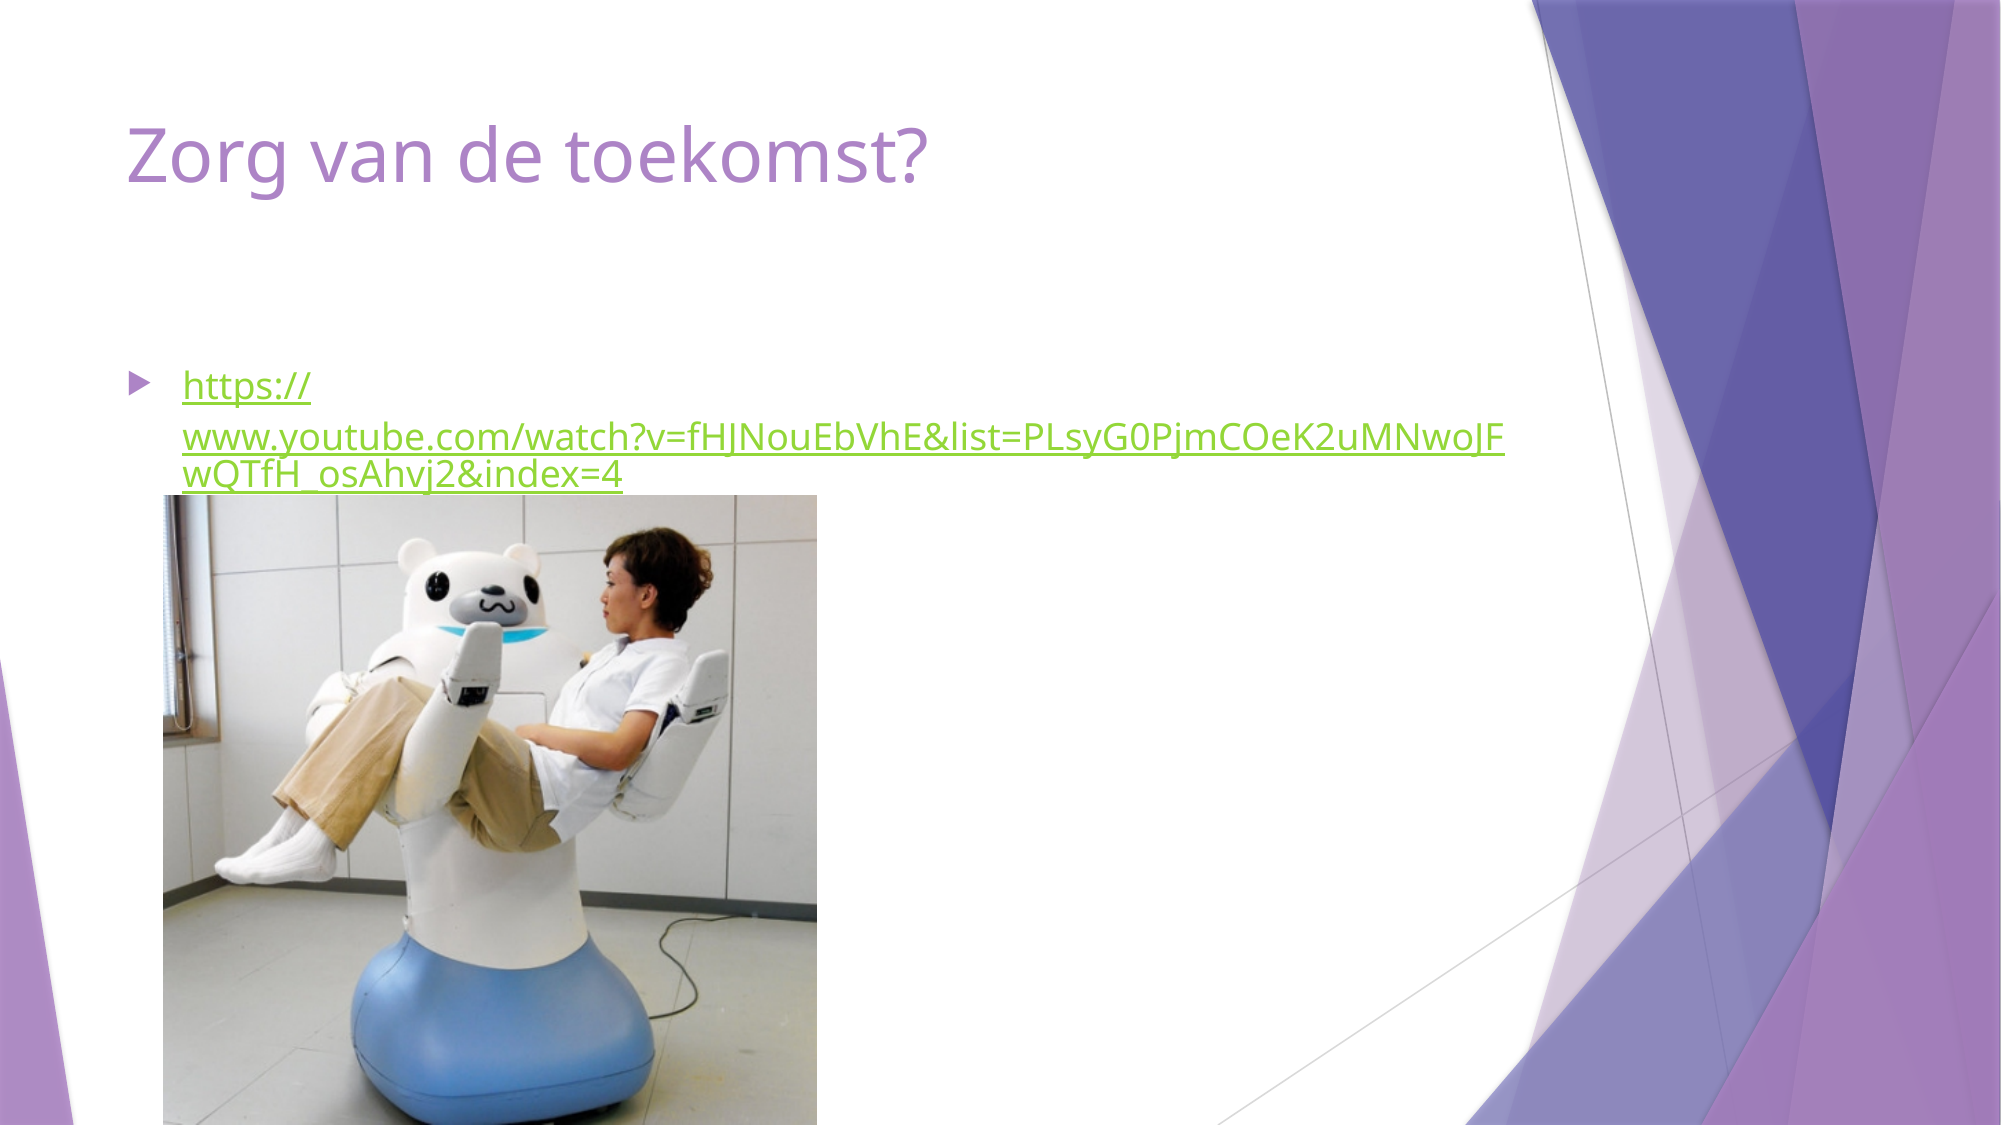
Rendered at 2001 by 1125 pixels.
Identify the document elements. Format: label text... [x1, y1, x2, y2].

picture [162, 494, 817, 1125]
title Zorg van de toekomst? [111, 99, 1522, 317]
list https://www.youtube.com/watch?v=fHJNouEbVhE&list=PLsyG0PjmCOeK2uMNwoJFwQTfH_osAhvj2&index=4 [111, 354, 1522, 992]
